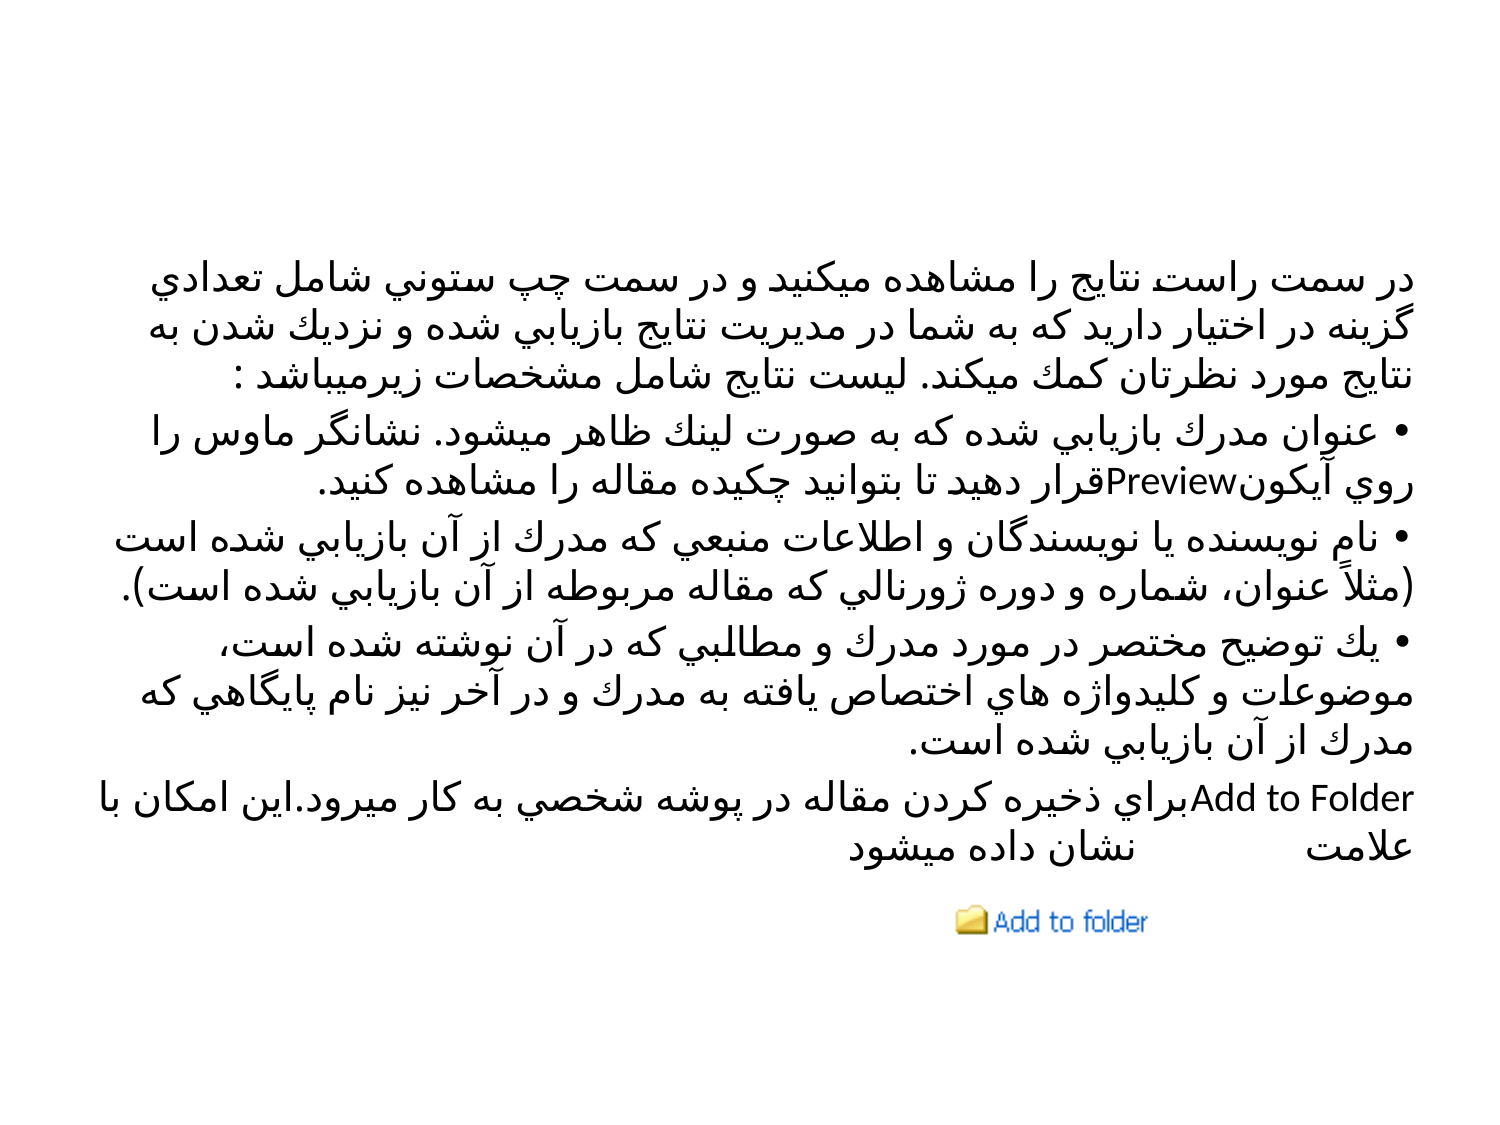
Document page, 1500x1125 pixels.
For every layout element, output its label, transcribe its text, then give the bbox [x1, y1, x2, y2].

picture [949, 899, 1159, 944]
list در سمت راست نتايج را مشاهده ميكنيد و در سمت چپ ستوني شامل تعدادي گزينه در اختيار داريد كه به شما در مديريت نتايج بازيابي شده و نزديك شدن به نتايج مورد نظرتان كمك ميكند. ليست نتايج شامل مشخصات زيرميباشد : • عنوان مدرك بازيابي شده كه به صورت لينك ظاهر ميشود. نشانگر ماوس را روي آيكونPreviewقرار دهيد تا بتوانيد چكيده مقاله را مشاهده كنيد. • نام نويسنده يا نويسندگان و اطلاعات منبعي كه مدرك از آن بازيابي شده است (مثلاً عنوان، شماره و دوره ژورنالي كه مقاله مربوطه از آن بازيابي شده است). • يك توضيح مختصر در مورد مدرك و مطالبي كه در آن نوشته شده است، موضوعات و كليدواژه هاي اختصاص يافته به مدرك و در آخر نيز نام پايگاهي كه مدرك از آن بازيابي شده است. Add to Folderبراي ذخيره كردن مقاله در پوشه شخصي به كار ميرود.اين امكان با علامت نشان داده ميشود [80, 242, 1431, 986]
